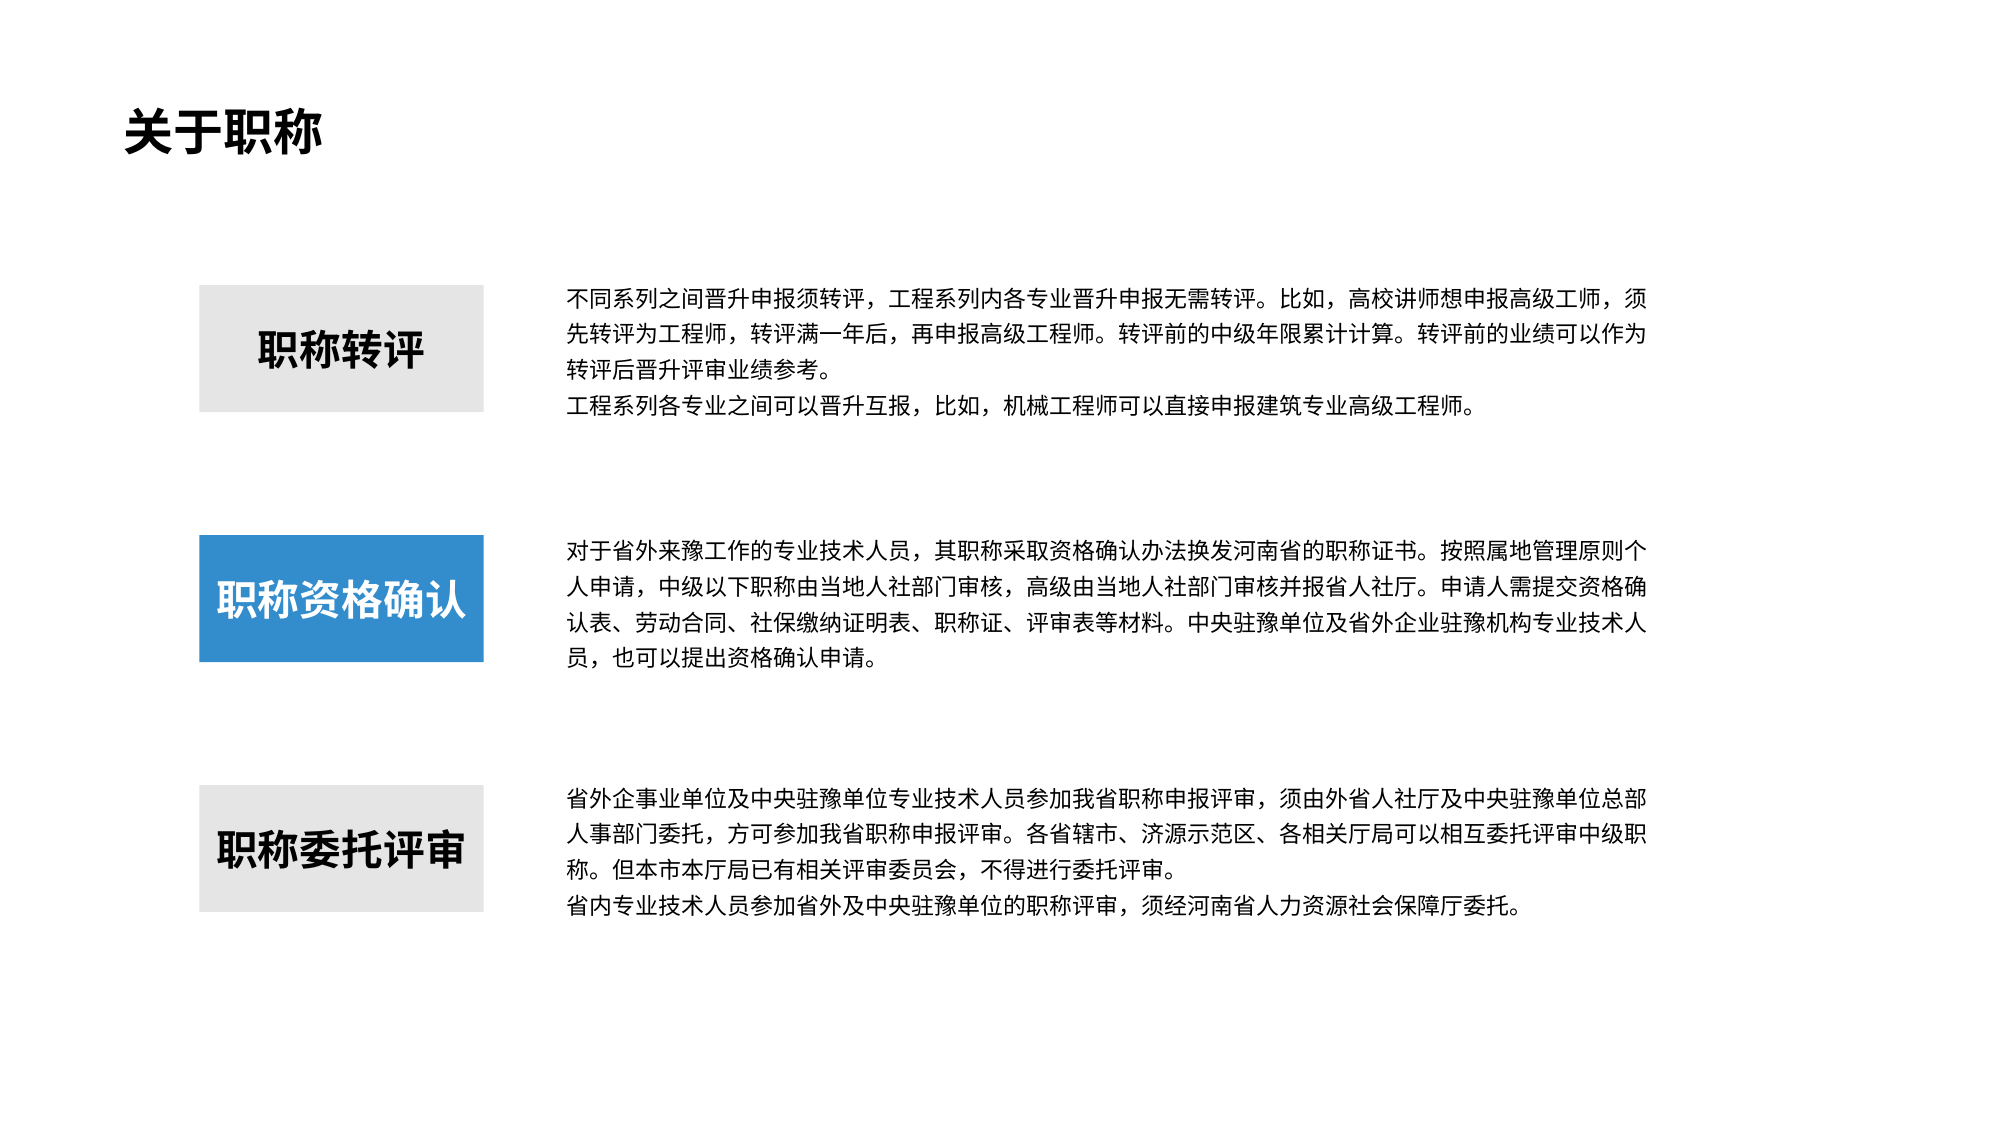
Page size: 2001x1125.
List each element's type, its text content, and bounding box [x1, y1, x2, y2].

title 关于职称 [108, 0, 1890, 169]
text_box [199, 268, 1925, 929]
